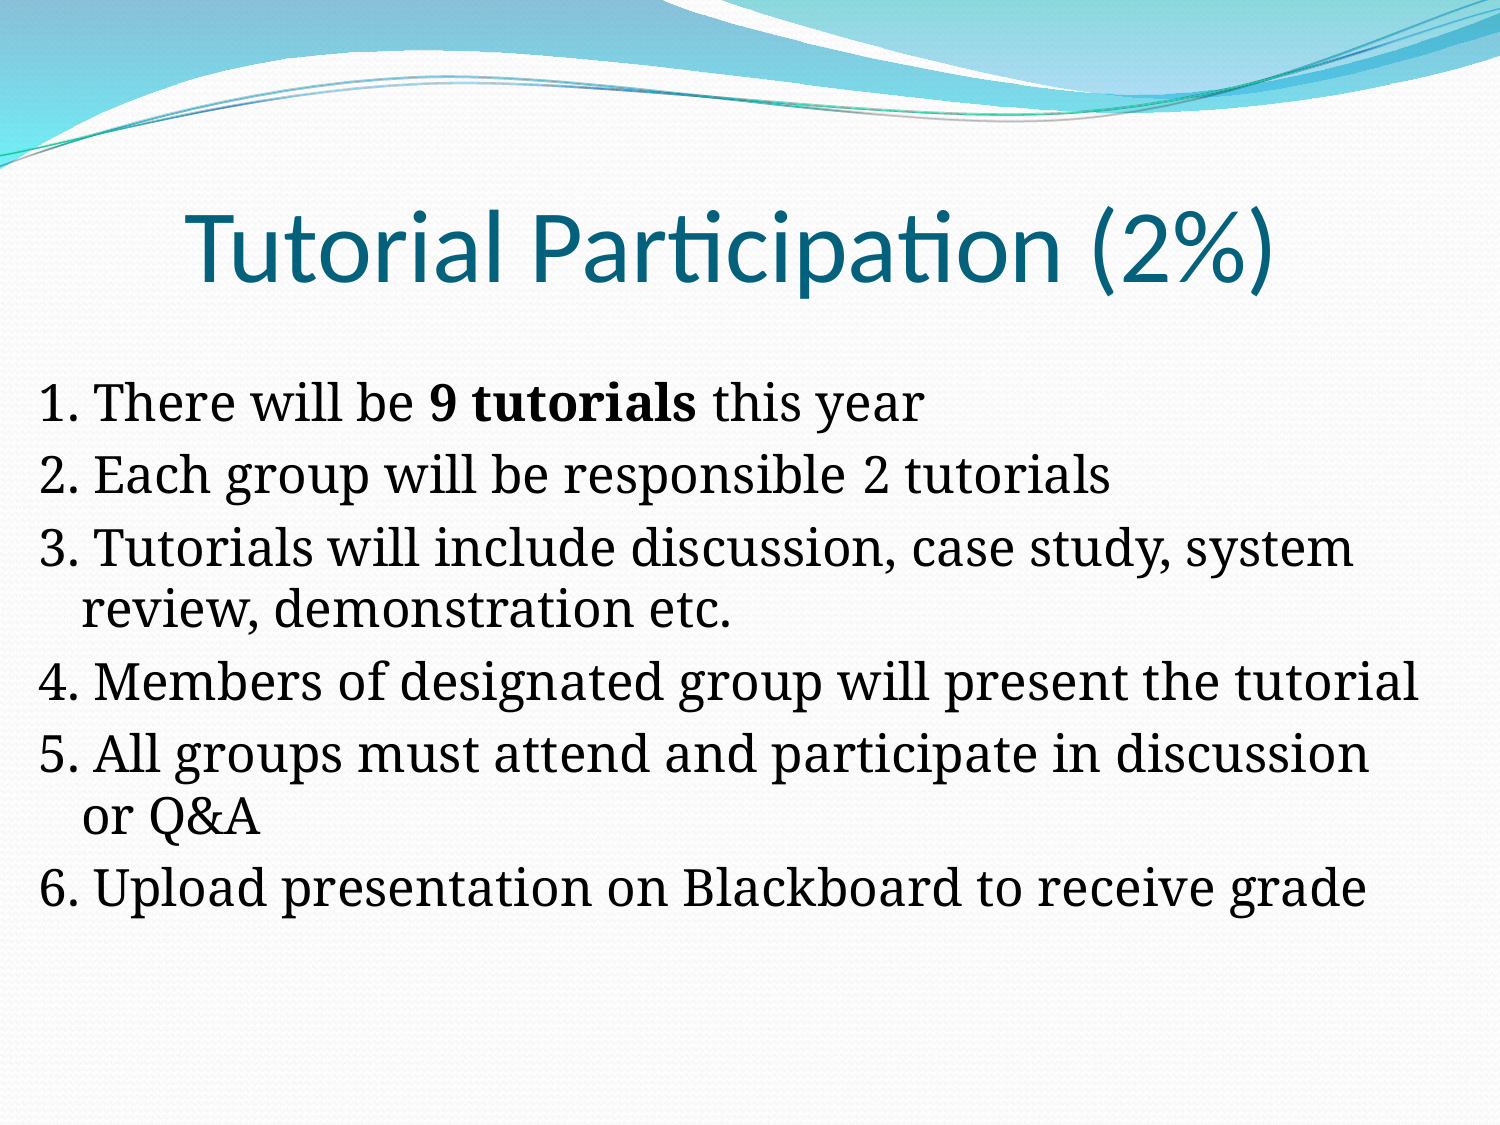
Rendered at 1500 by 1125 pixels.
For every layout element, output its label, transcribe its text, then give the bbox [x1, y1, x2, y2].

list 1. There will be 9 tutorials this year 2. Each group will be responsible 2 tutorials 3. Tutorials will include discussion, case study, system review, demonstration etc. 4. Members of designated group will present the tutorial 5. All groups must attend and participate in discussion or Q&A 6. Upload presentation on Blackboard to receive grade [37, 316, 1426, 1038]
picture [0, 0, 1500, 1125]
title Tutorial Participation (2%) [37, 167, 1426, 304]
